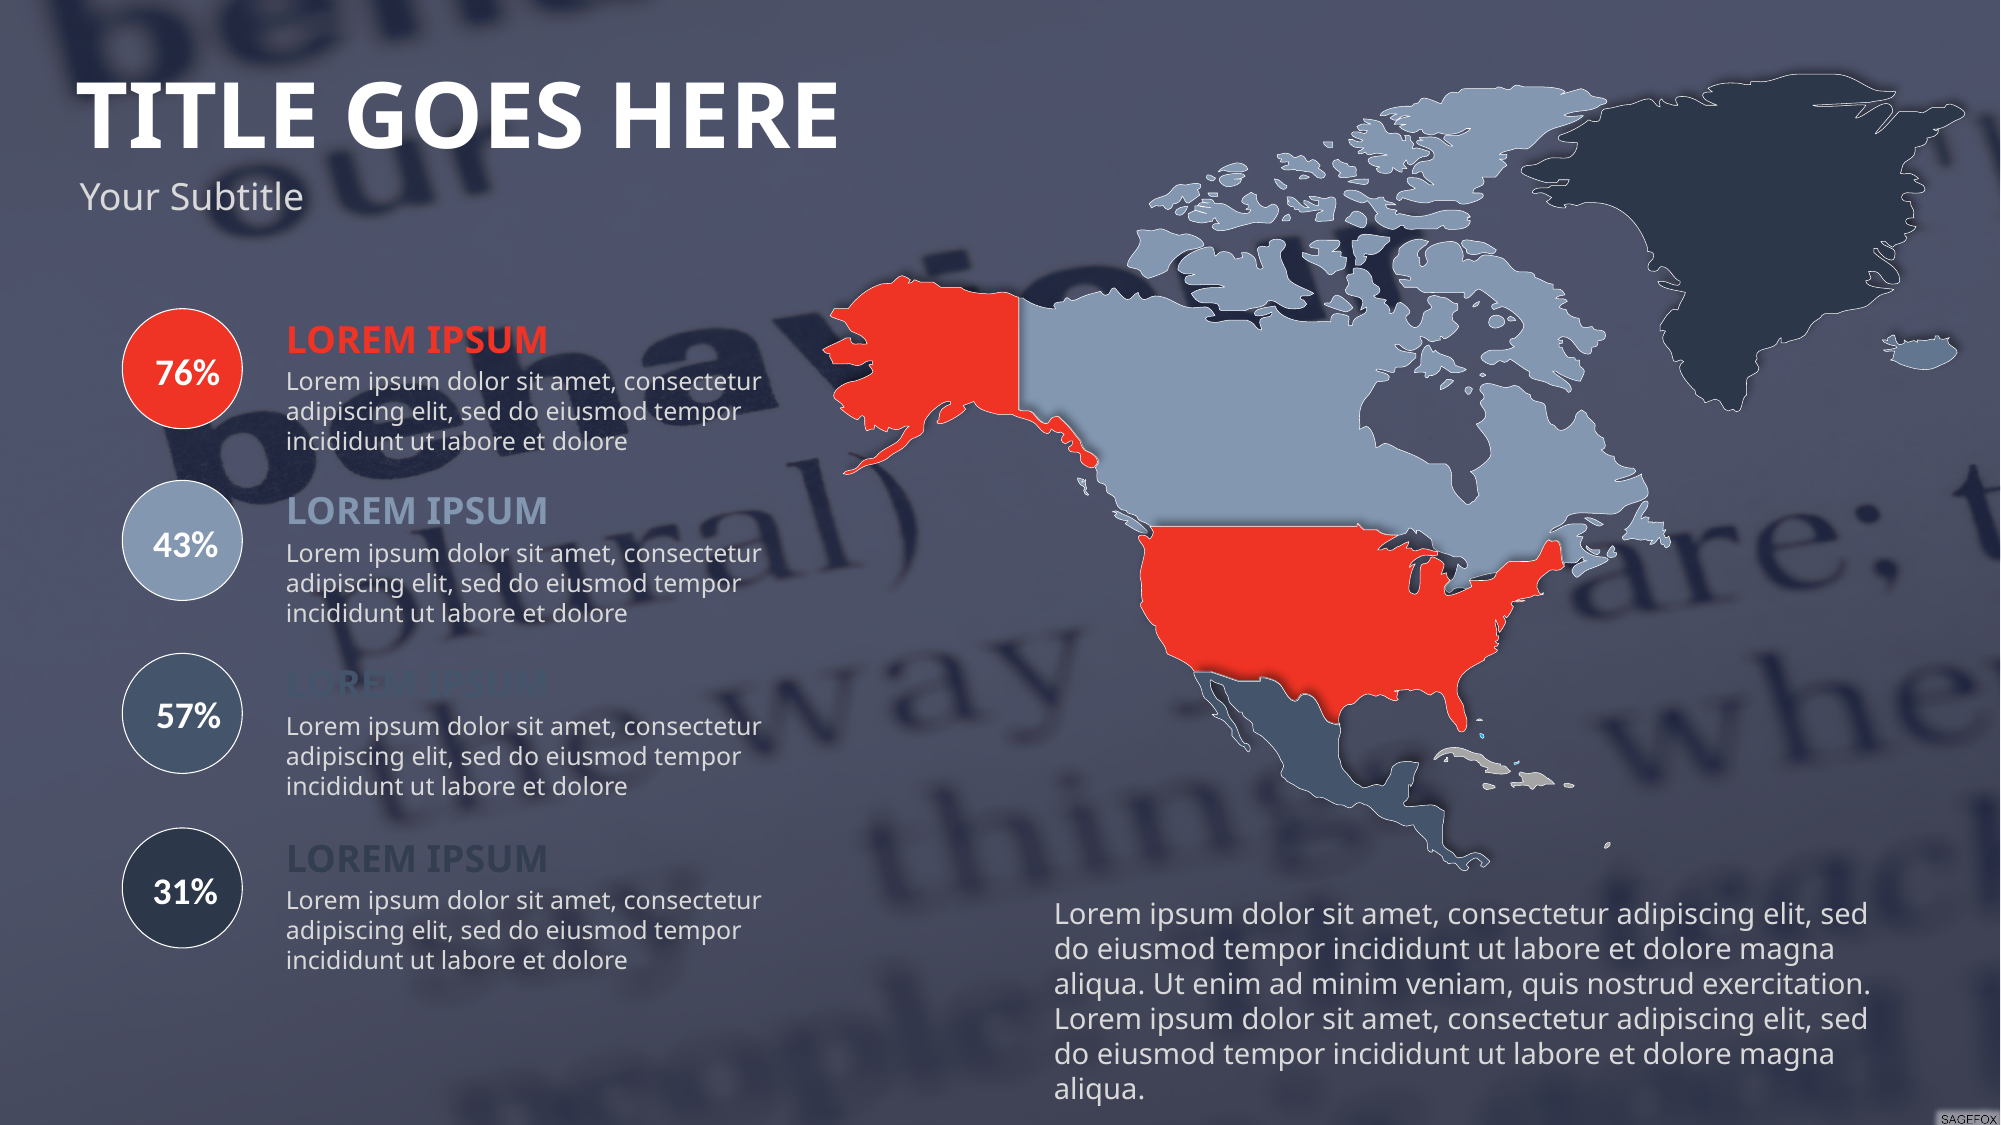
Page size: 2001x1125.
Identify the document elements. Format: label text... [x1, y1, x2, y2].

text_box Lorem ipsum dolor sit amet, consectetur adipiscing elit, sed do eiusmod tempor incididunt ut labore et dolore magna aliqua. Ut enim ad minim veniam, quis nostrud exercitation. Lorem ipsum dolor sit amet, consectetur adipiscing elit, sed do eiusmod tempor incididunt ut labore et dolore magna aliqua. [1039, 887, 1904, 1113]
text_box [130, 401, 235, 430]
text_box [130, 920, 235, 949]
text_box [130, 572, 235, 602]
text_box [822, 275, 1019, 475]
text_box LOREM IPSUM Lorem ipsum dolor sit amet, consectetur adipiscing elit, sed do eiusmod tempor incididunt ut labore et dolore [275, 829, 801, 980]
text_box LOREM IPSUM Lorem ipsum dolor sit amet, consectetur adipiscing elit, sed do eiusmod tempor incididunt ut labore et dolore [275, 482, 801, 633]
text_box [128, 479, 237, 512]
text_box [128, 826, 237, 859]
text_box [121, 652, 236, 775]
text_box [121, 864, 126, 912]
text_box 31% [126, 859, 244, 920]
text_box 76% [128, 340, 247, 401]
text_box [1433, 718, 1611, 850]
text_box LOREM IPSUM Lorem ipsum dolor sit amet, consectetur adipiscing elit, sed do eiusmod tempor incididunt ut labore et dolore [275, 655, 801, 806]
picture [1938, 1114, 1999, 1125]
text_box [1882, 335, 1958, 370]
text_box [121, 307, 237, 397]
text_box [1193, 672, 1490, 871]
text_box 43% [127, 512, 245, 572]
text_box [1671, 74, 1965, 412]
text_box [121, 514, 127, 567]
text_box [1140, 593, 1544, 718]
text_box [1019, 85, 1671, 593]
text_box LOREM IPSUM Lorem ipsum dolor sit amet, consectetur adipiscing elit, sed do eiusmod tempor incididunt ut labore et dolore [275, 310, 801, 461]
text_box 57% [130, 683, 248, 744]
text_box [60, 49, 1020, 227]
